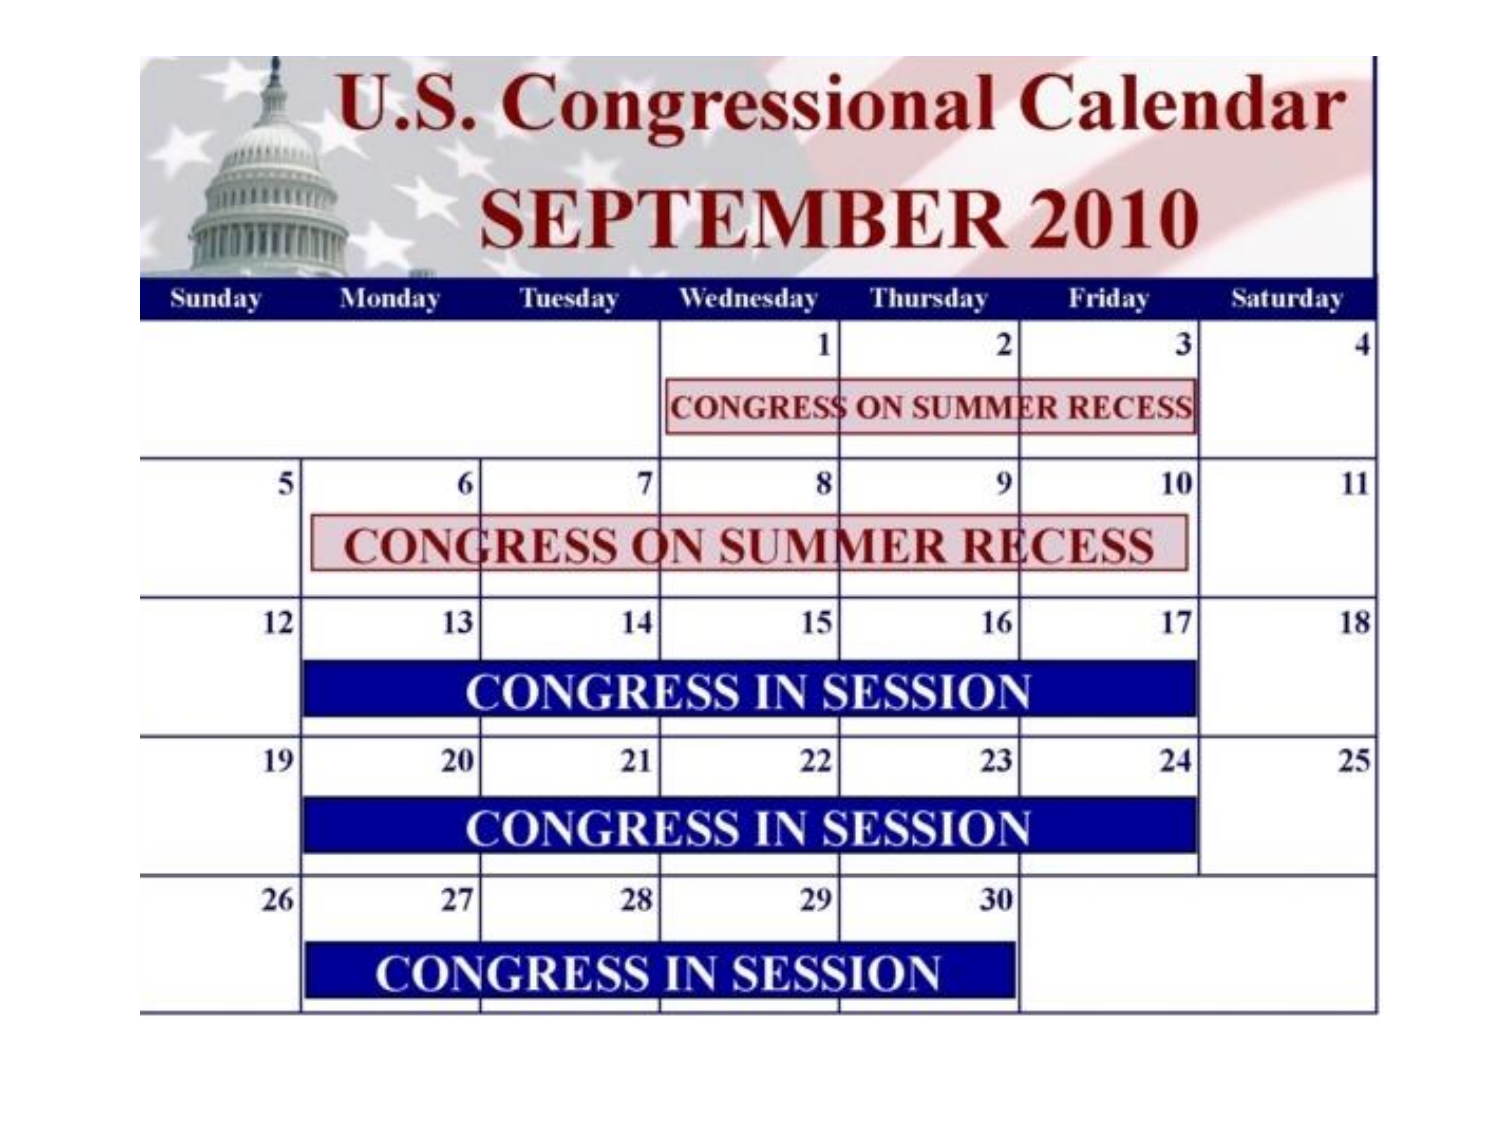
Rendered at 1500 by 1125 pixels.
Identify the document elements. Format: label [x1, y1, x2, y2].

picture [140, 56, 1385, 1022]
